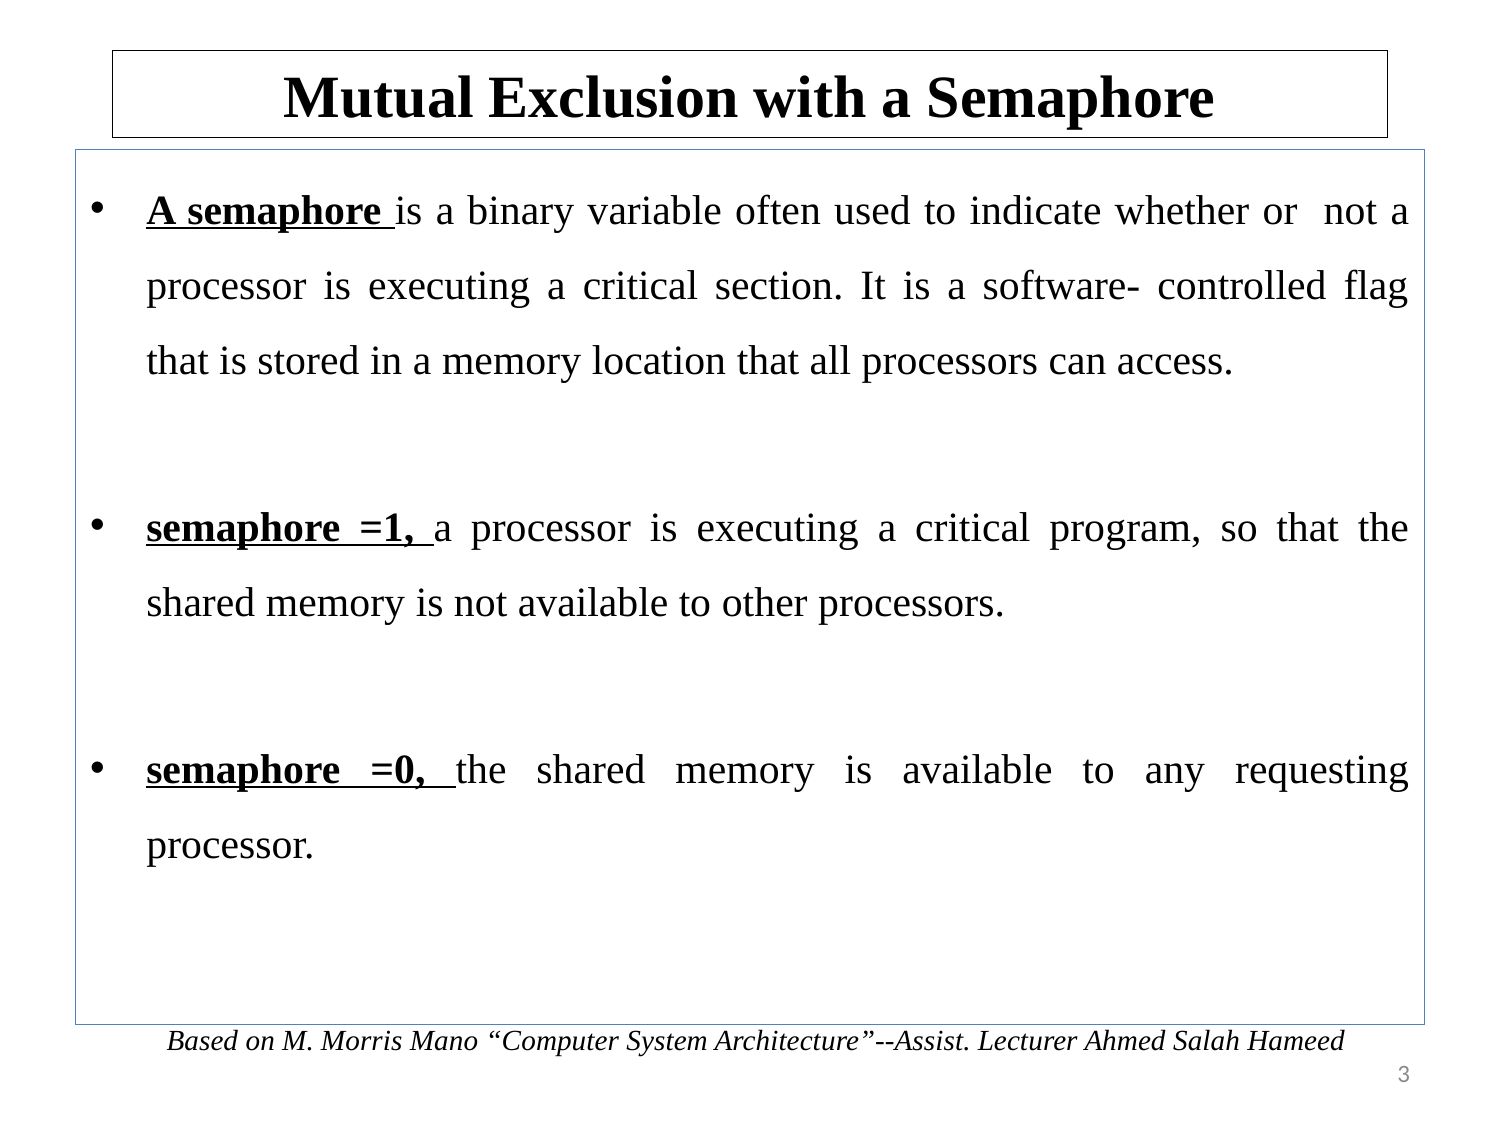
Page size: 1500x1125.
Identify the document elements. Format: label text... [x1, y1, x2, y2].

text_box Based on M. Morris Mano “Computer System Architecture”--Assist. Lecturer Ahmed Salah Hameed [49, 1014, 1463, 1064]
title Mutual Exclusion with a Semaphore [112, 50, 1388, 138]
subtitle A semaphore is a binary variable often used to indicate whether or not a processor is executing a critical section. It is a software- controlled flag that is stored in a memory location that all processors can access. semaphore =1, a processor is executing a critical program, so that the shared memory is not available to other processors. semaphore =0, the shared memory is available to any requesting processor. [75, 149, 1425, 1014]
slide_number 3 [1074, 1042, 1425, 1103]
